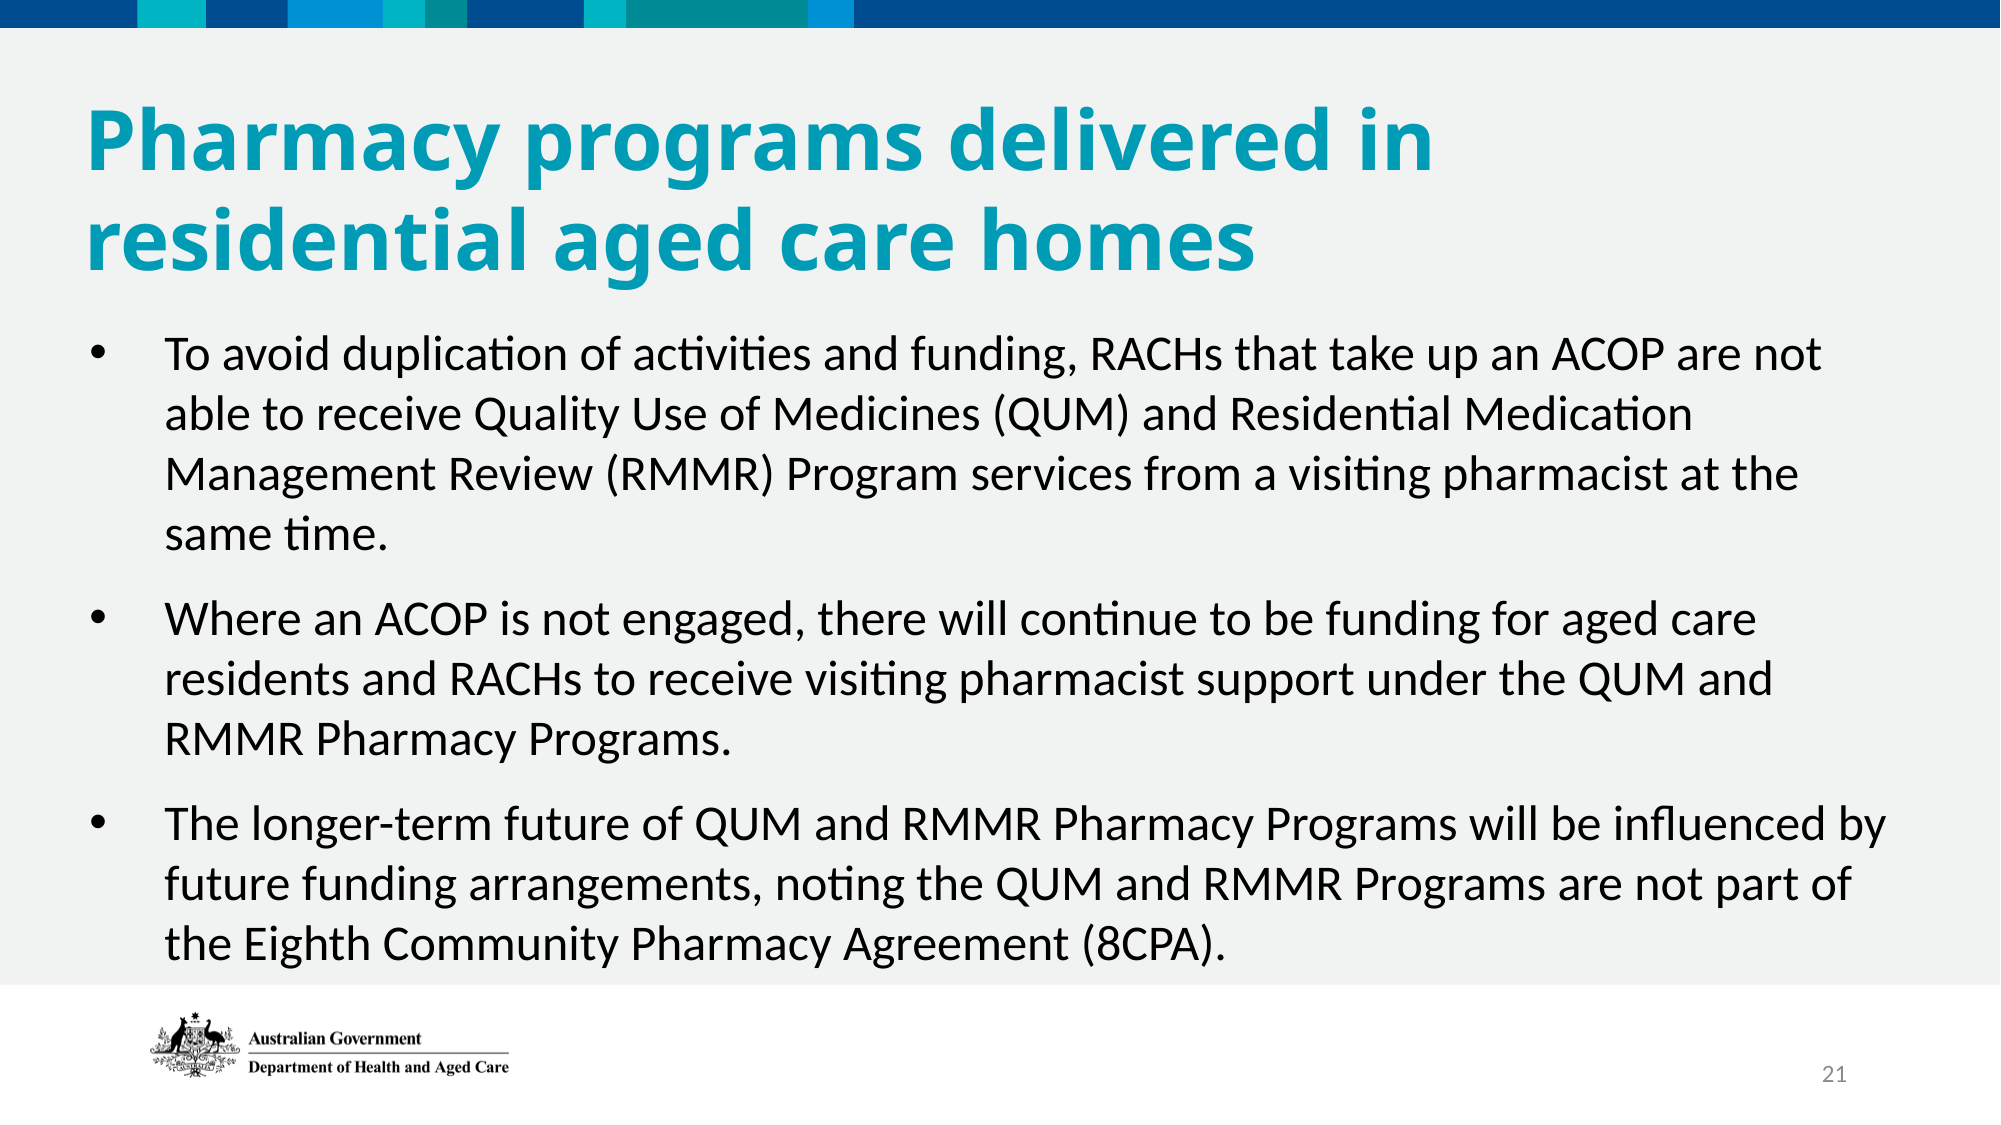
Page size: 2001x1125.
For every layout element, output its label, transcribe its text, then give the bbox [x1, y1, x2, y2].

text_box To avoid duplication of activities and funding, RACHs that take up an ACOP are not able to receive Quality Use of Medicines (QUM) and Residential Medication Management Review (RMMR) Program services from a visiting pharmacist at the same time. Where an ACOP is not engaged, there will continue to be funding for aged care residents and RACHs to receive visiting pharmacist support under the QUM and RMMR Pharmacy Programs. The longer-term future of QUM and RMMR Pharmacy Programs will be influenced by future funding arrangements, noting the QUM and RMMR Programs are not part of the Eighth Community Pharmacy Agreement (8CPA). [74, 313, 1926, 1073]
slide_number 21 [1412, 1042, 1863, 1103]
title Pharmacy programs delivered in residential aged care homes [69, 79, 1909, 295]
picture [150, 1073, 509, 1078]
text_box [0, 27, 2000, 986]
